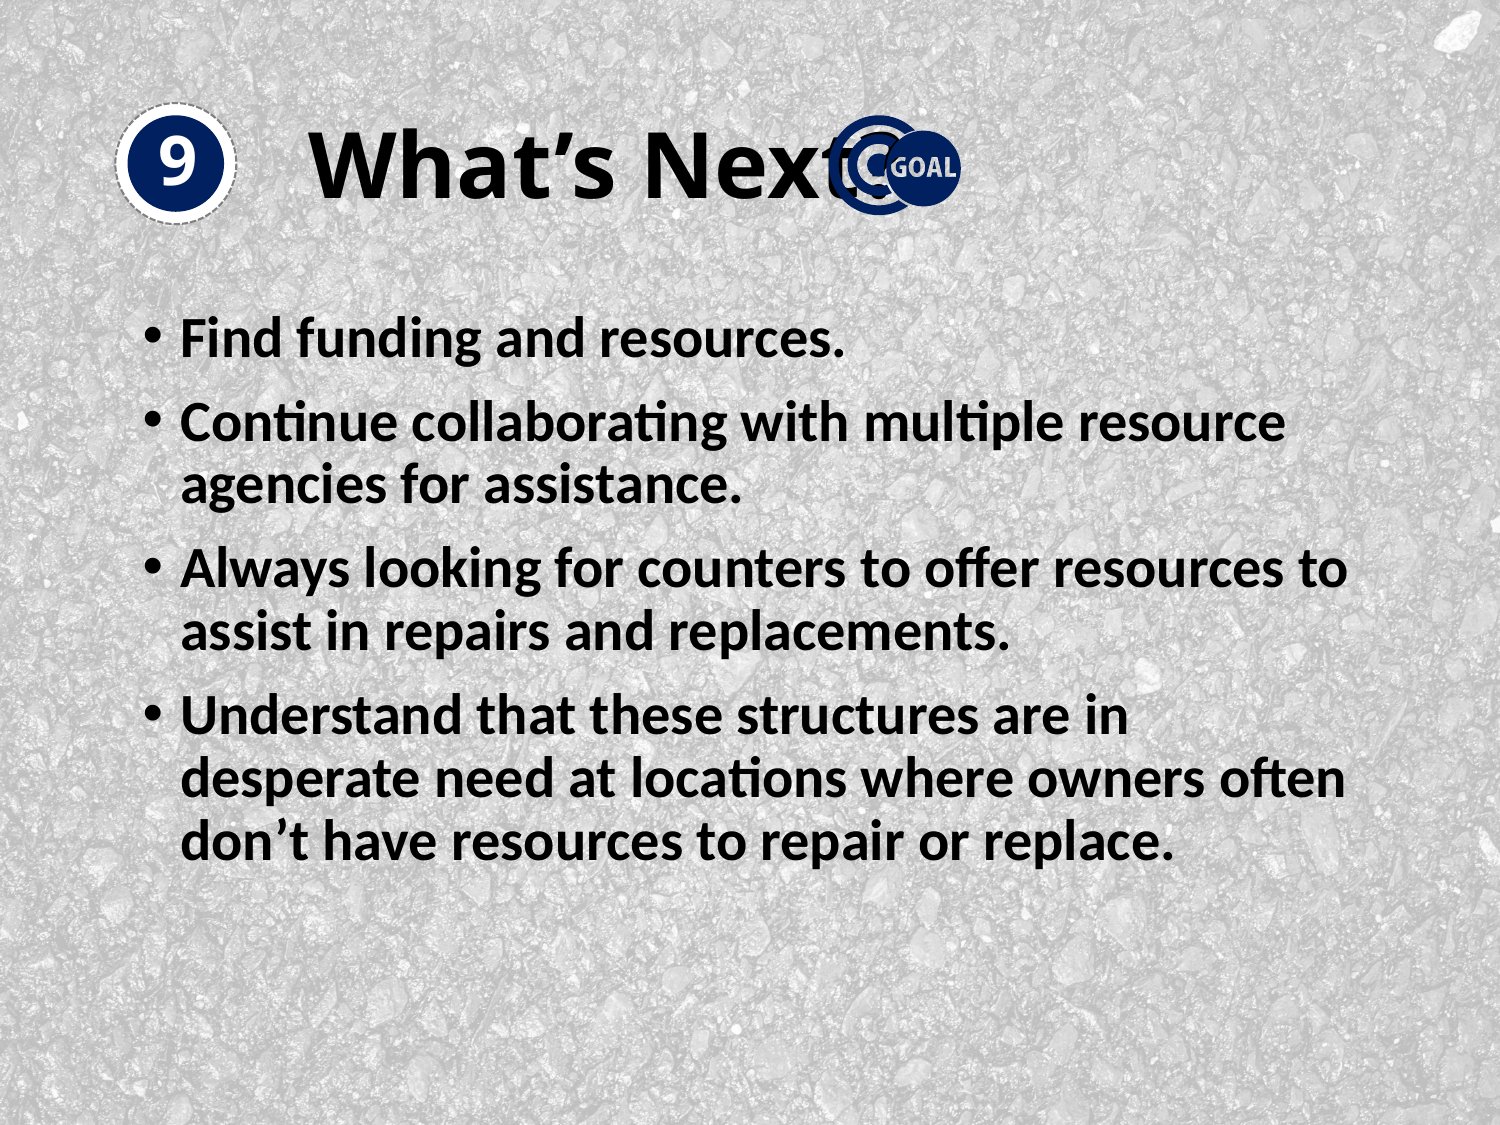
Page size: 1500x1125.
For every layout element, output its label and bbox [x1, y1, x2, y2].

text_box [115, 103, 237, 225]
picture [0, 0, 1500, 1125]
text_box [828, 115, 961, 216]
